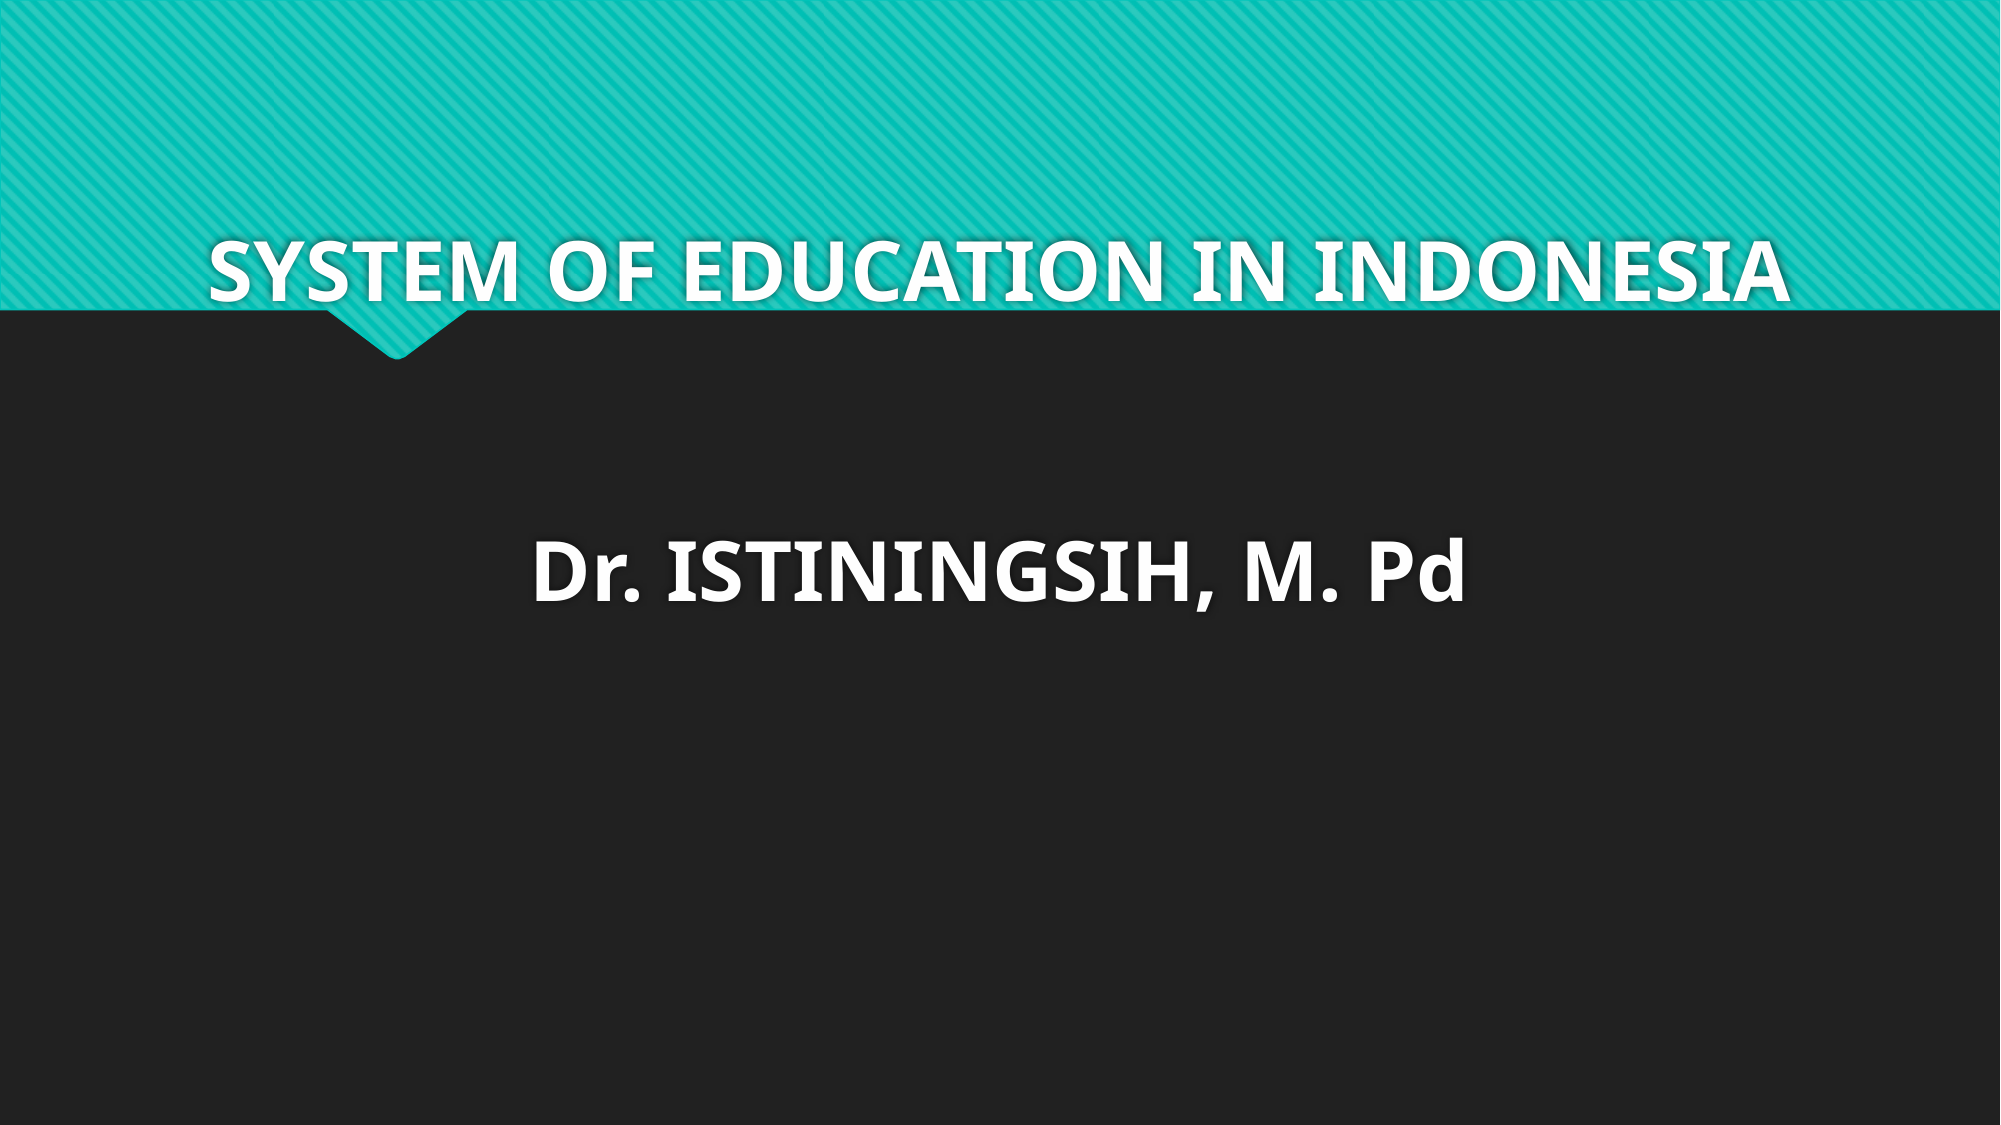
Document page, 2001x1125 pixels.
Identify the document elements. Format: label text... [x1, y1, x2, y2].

title SYSTEM OF EDUCATION IN INDONESIA Dr. ISTININGSIH, M. Pd [132, 466, 1868, 626]
